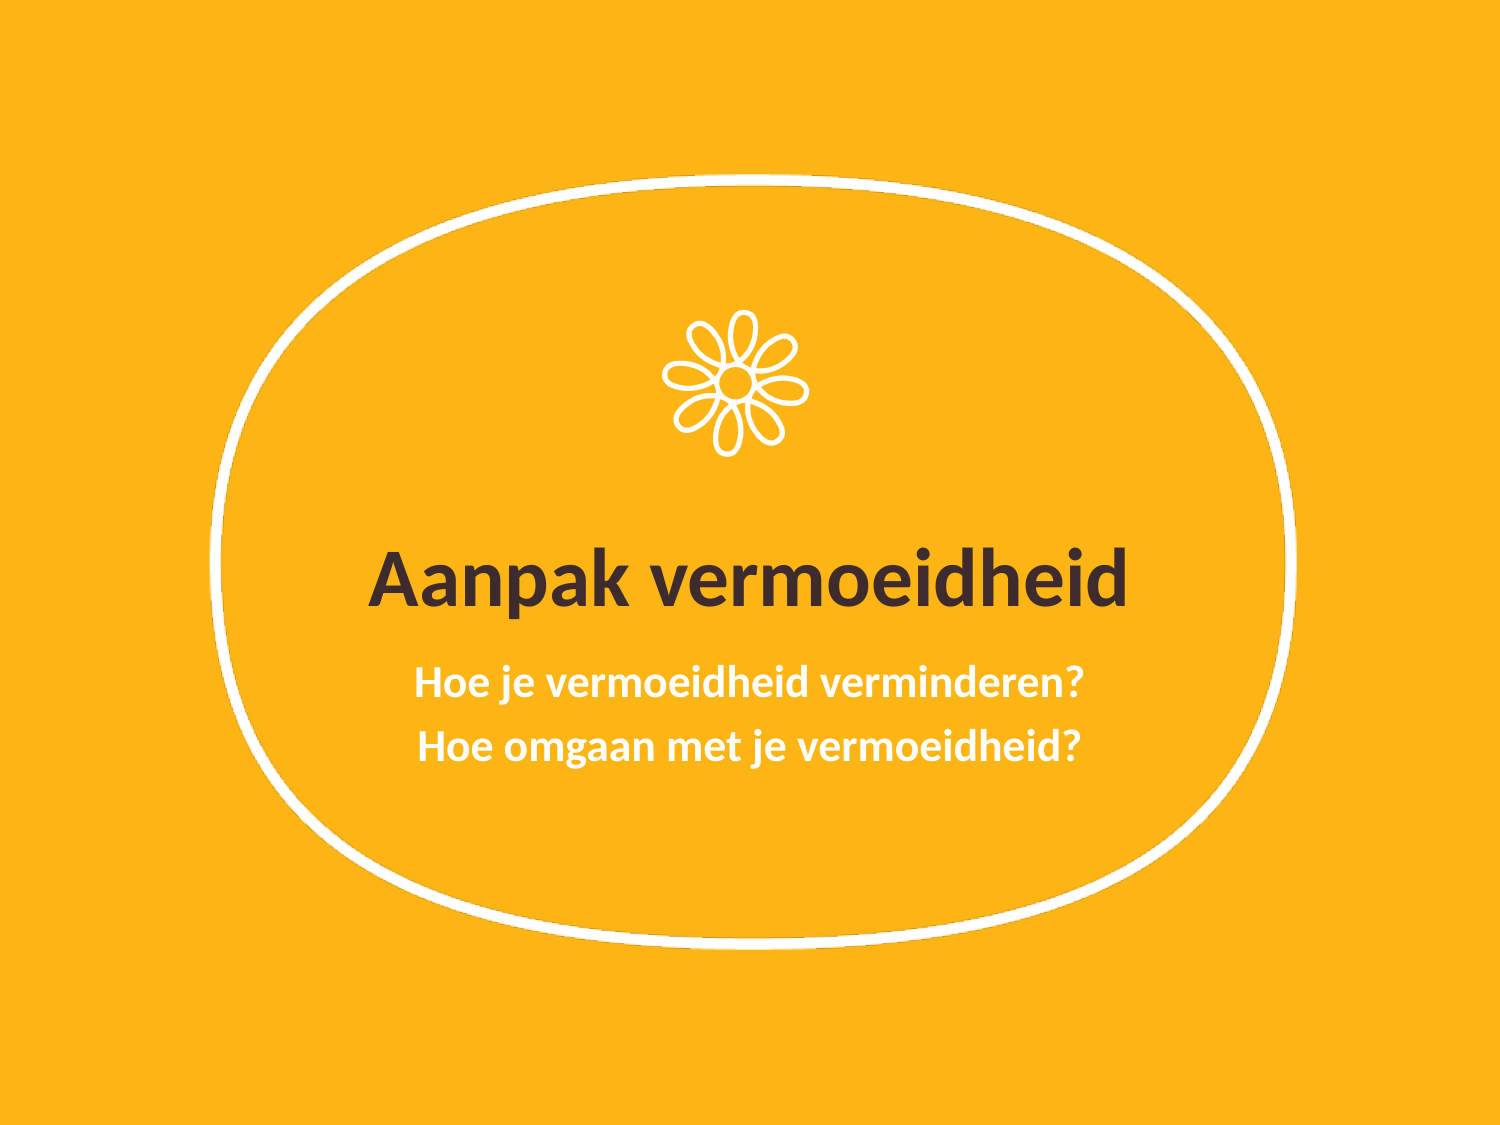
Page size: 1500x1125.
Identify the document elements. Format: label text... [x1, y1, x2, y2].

title Aanpak vermoeidheid [207, 439, 1293, 631]
picture [192, 164, 1315, 962]
list Hoe je vermoeidheid verminderen? Hoe omgaan met je vermoeidheid? [207, 643, 1293, 891]
